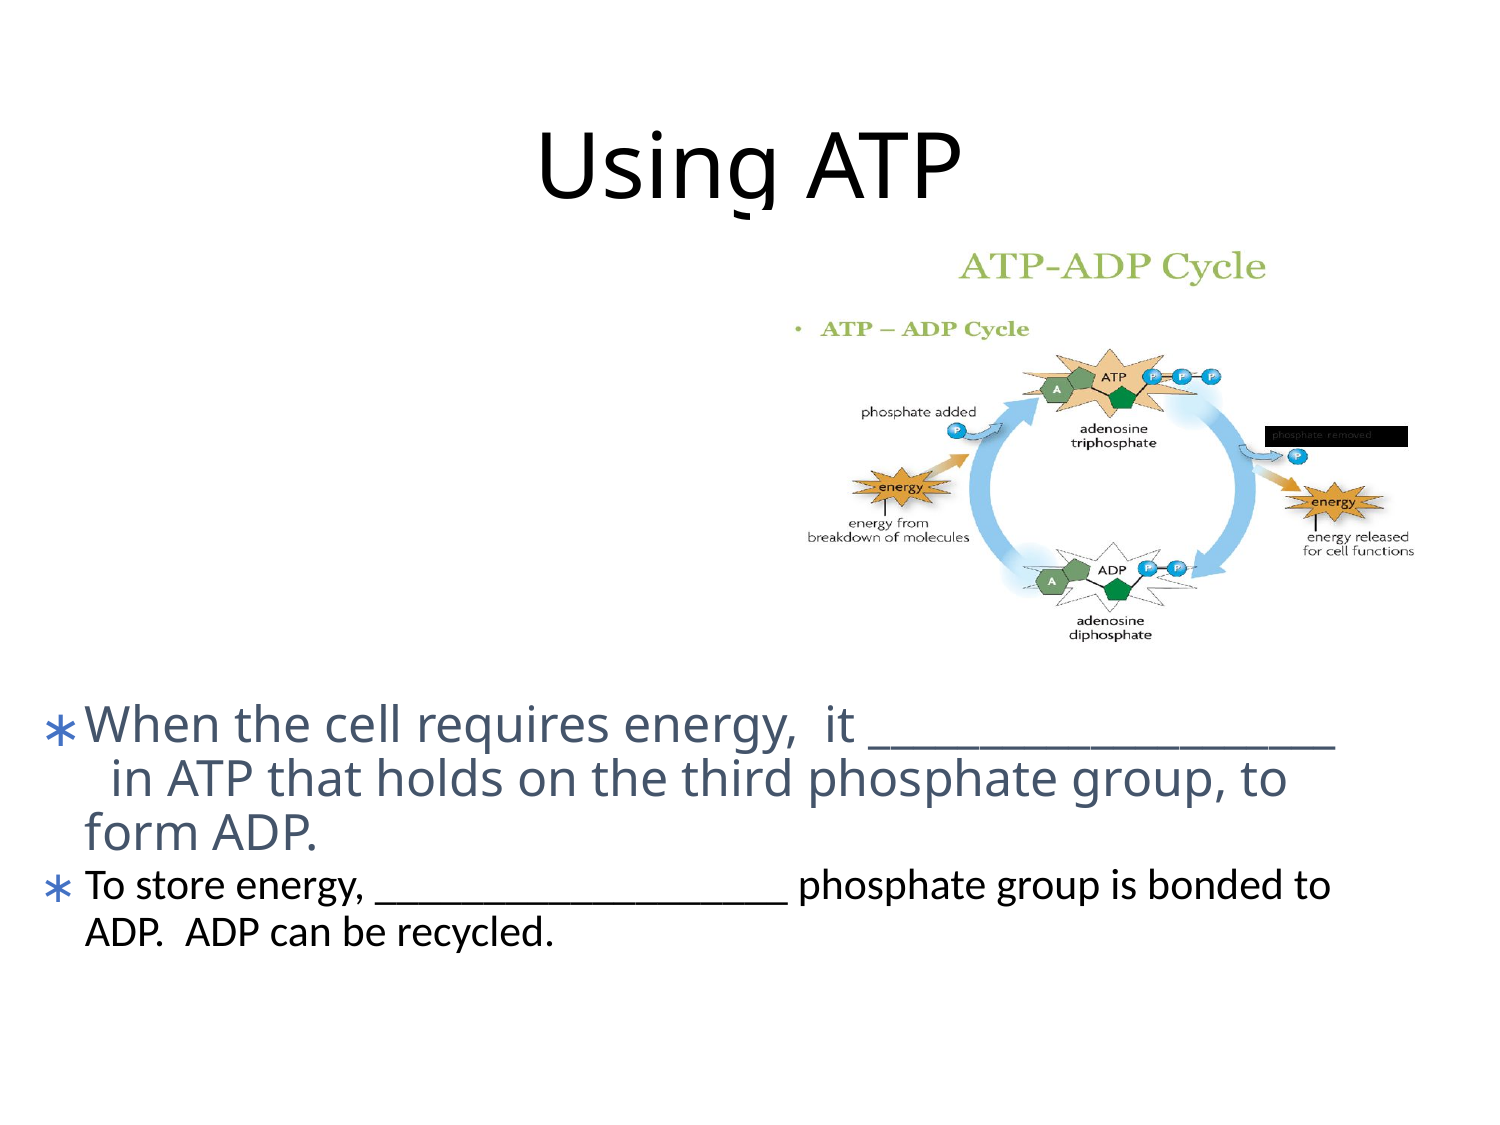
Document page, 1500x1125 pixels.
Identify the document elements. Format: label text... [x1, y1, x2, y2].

title Using ATP [103, 59, 1397, 278]
picture [749, 210, 1475, 654]
list When the cell requires energy, it _____________________ in ATP that holds on the third phosphate group, to form ADP. To store energy, ___________________ phosphate group is bonded to ADP. ADP can be recycled. [24, 692, 1359, 1005]
